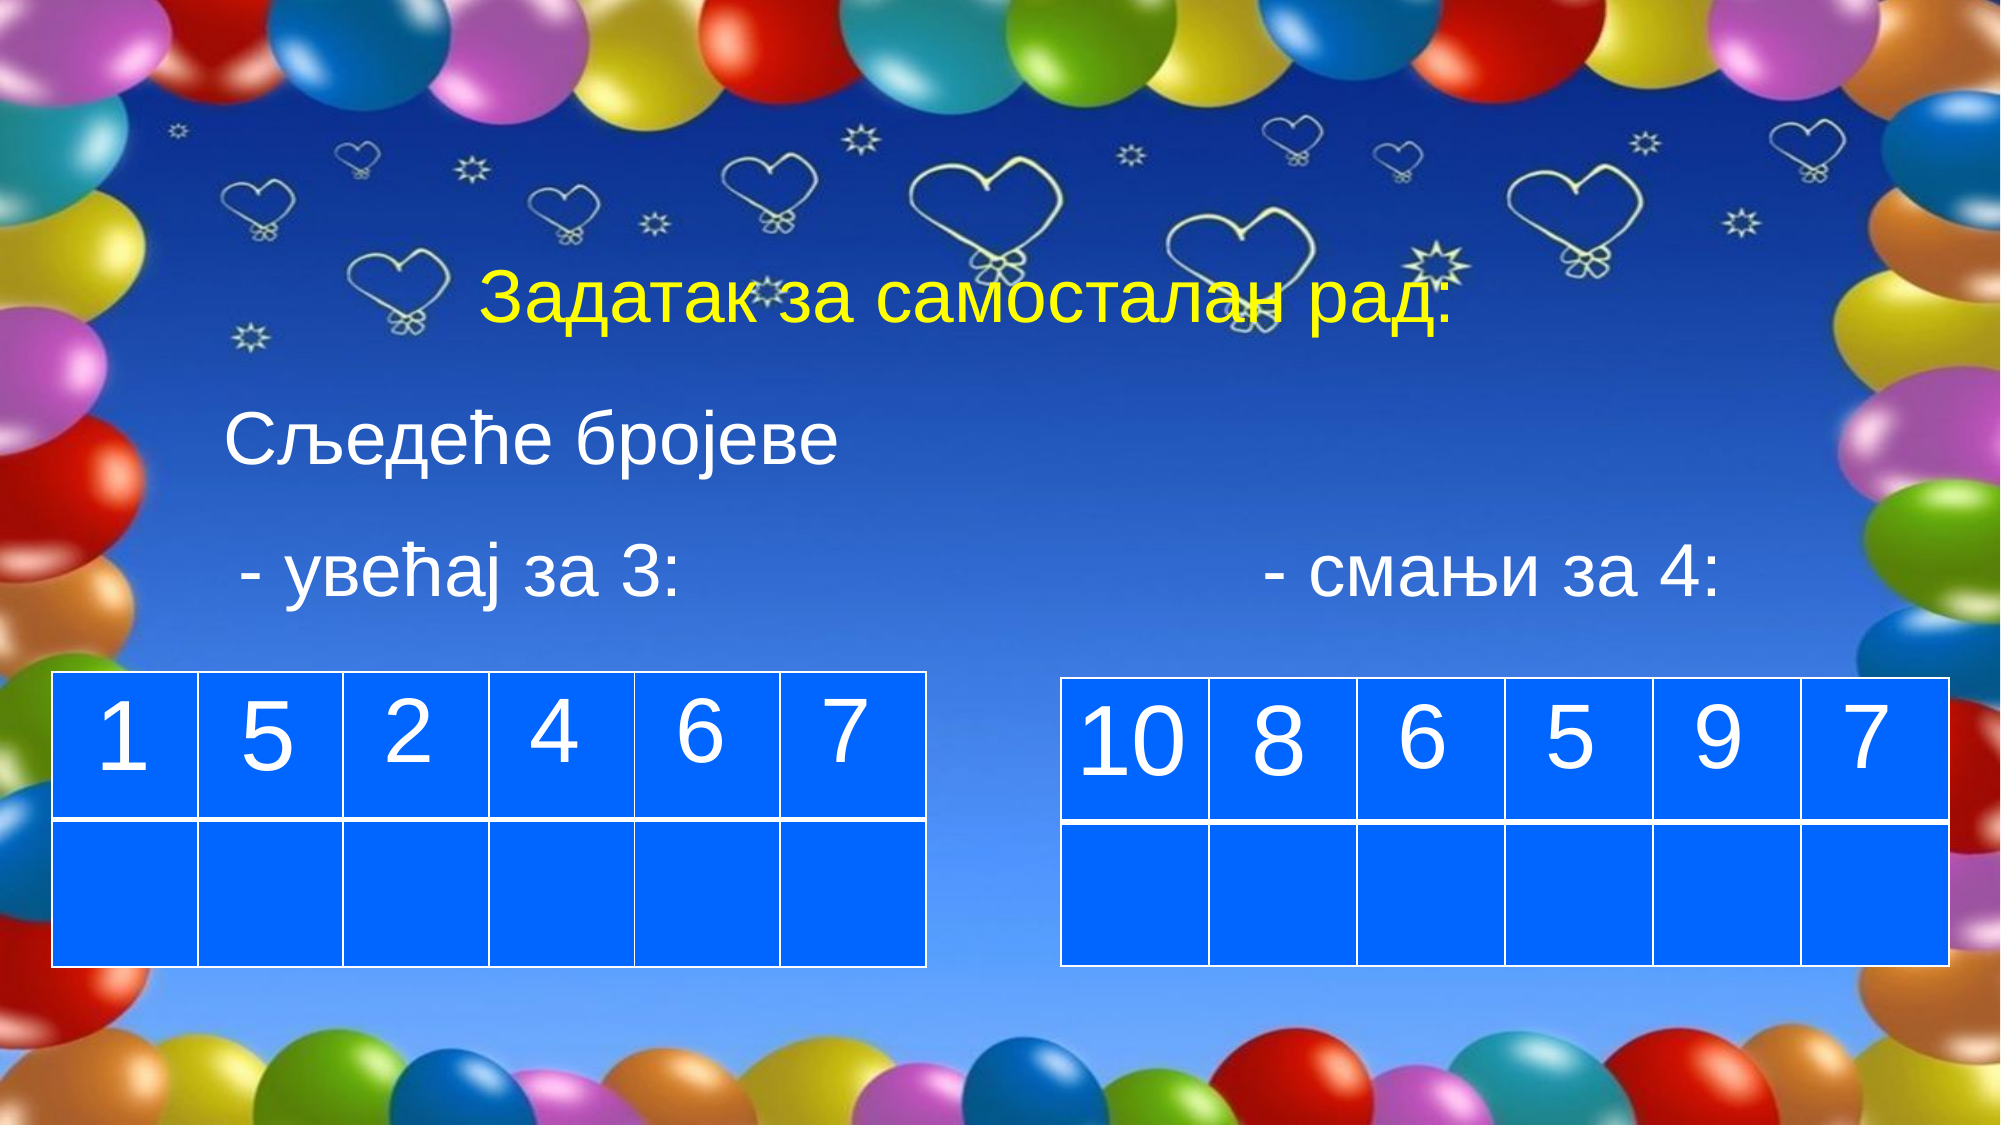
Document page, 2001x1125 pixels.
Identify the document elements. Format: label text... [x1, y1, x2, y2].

table_header 5 [199, 673, 342, 817]
table_cell [490, 822, 634, 966]
table_header 8 [1210, 679, 1356, 819]
text_box Задатак за самосталан рад: [464, 239, 1481, 345]
table_header 7 [781, 673, 925, 817]
table_header 6 [635, 673, 779, 817]
table_header 2 [344, 673, 488, 817]
table_header 4 [490, 673, 634, 817]
table_cell [1358, 825, 1504, 965]
table_header 7 [1802, 679, 1948, 819]
table_header 6 [1358, 679, 1504, 819]
table_cell [1654, 825, 1800, 965]
table_cell [1210, 825, 1356, 965]
text_box Сљедеће бројеве [208, 381, 858, 487]
table_cell [1506, 825, 1652, 965]
table_cell [635, 822, 779, 966]
picture [0, 0, 2001, 1125]
table_cell [199, 822, 342, 966]
table_header 1 [53, 673, 197, 817]
table_header 5 [1506, 679, 1652, 819]
table_cell [344, 822, 488, 966]
table_cell [1062, 825, 1208, 965]
table_header 9 [1654, 679, 1800, 819]
table_cell [1802, 825, 1948, 965]
table_cell [53, 822, 197, 966]
table_cell [781, 822, 925, 966]
table_header 10 [1062, 679, 1208, 819]
text_box - увећај за 3: - смањи за 4: [223, 513, 1739, 619]
